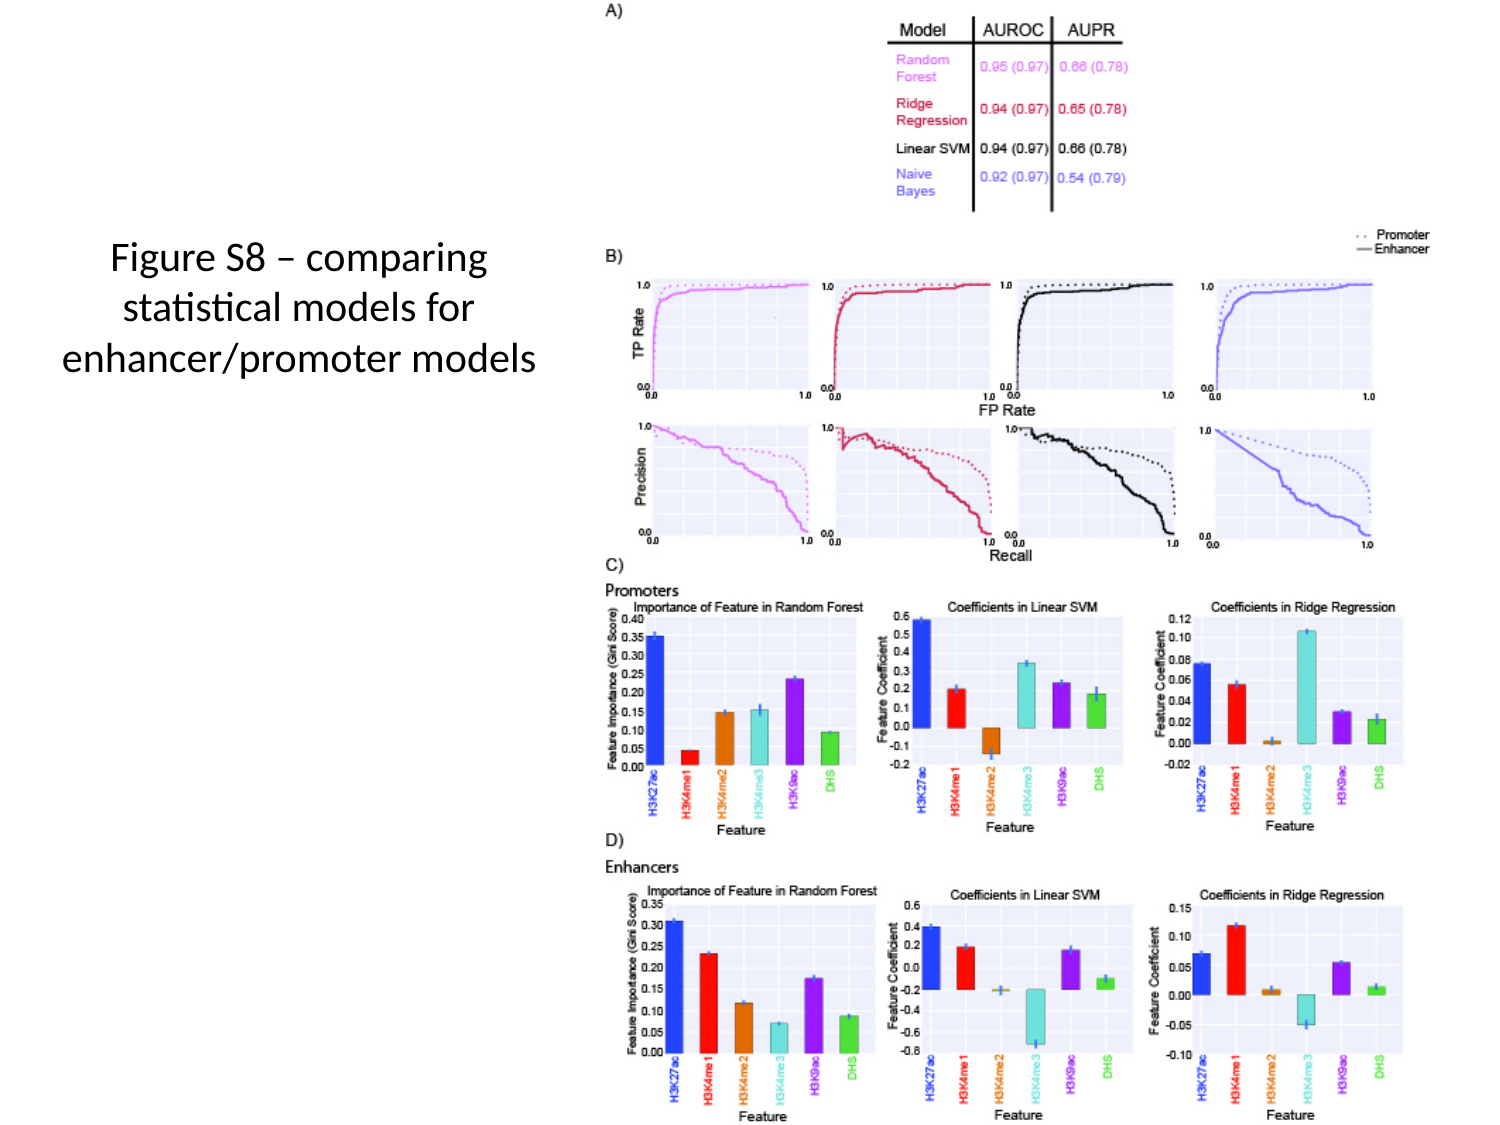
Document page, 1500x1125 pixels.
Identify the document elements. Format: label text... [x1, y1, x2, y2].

title Figure S8 – comparing statistical models for enhancer/promoter models [46, 211, 552, 399]
picture [605, 1, 1430, 1125]
